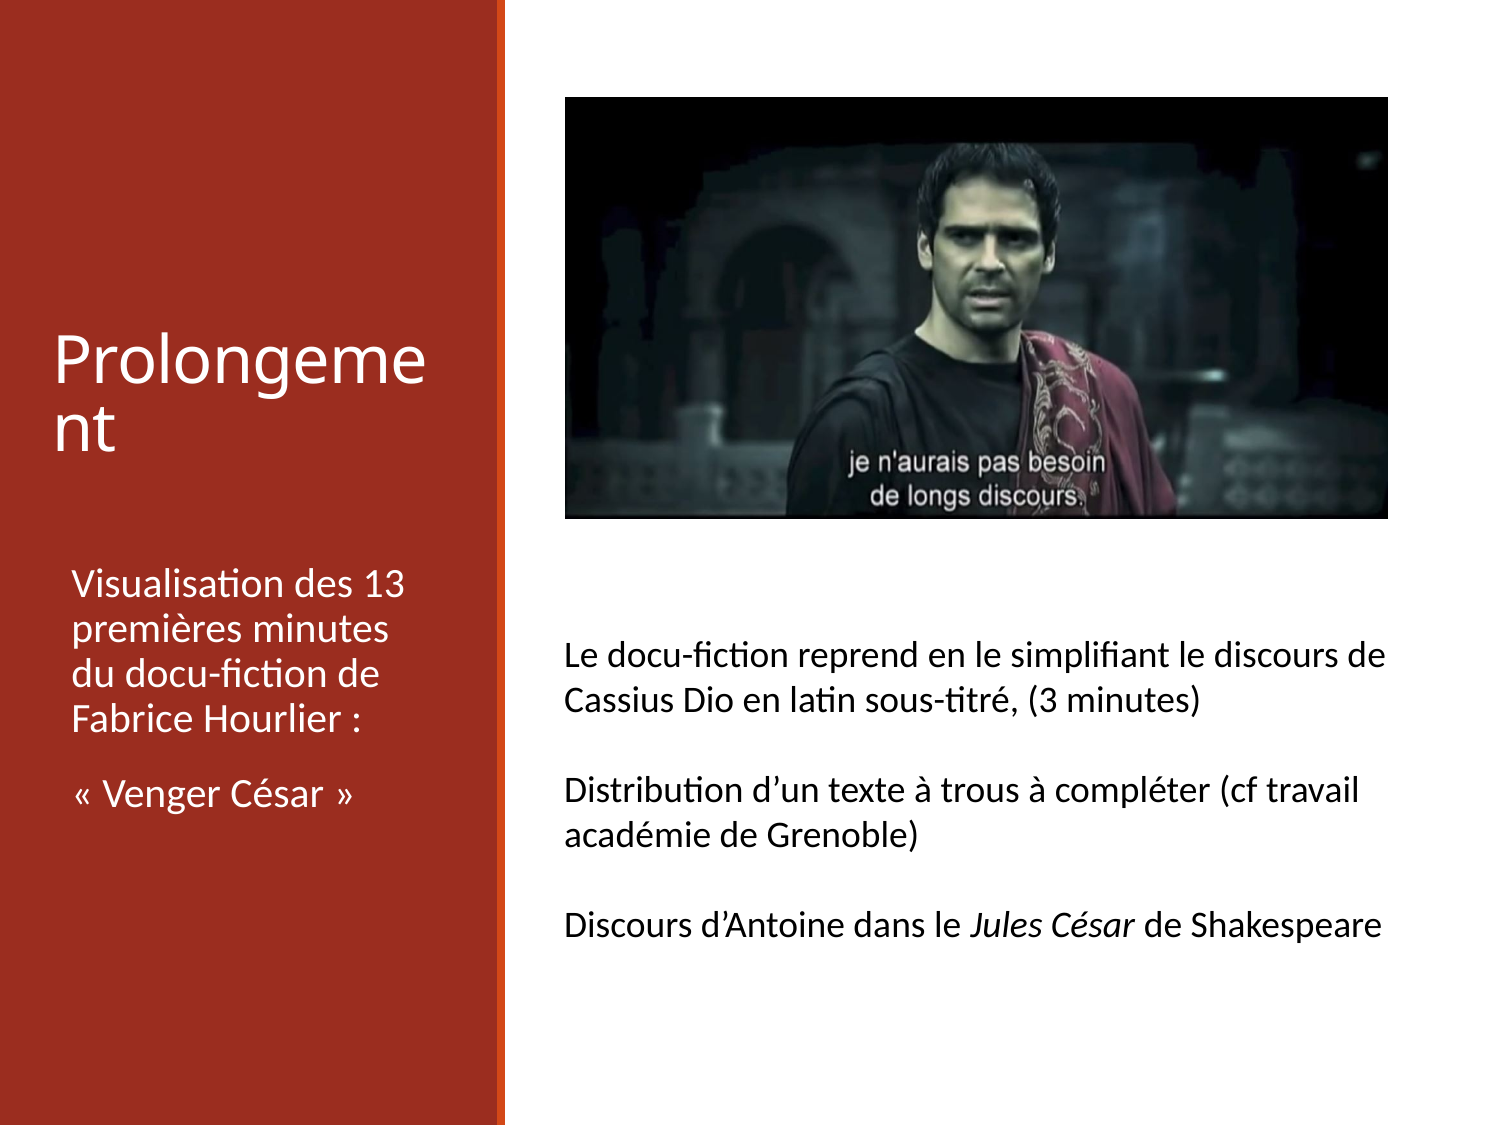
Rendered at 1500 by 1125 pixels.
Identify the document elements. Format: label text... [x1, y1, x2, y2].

title Prolongement [37, 97, 450, 473]
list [565, 96, 1388, 520]
text_box Le docu-fiction reprend en le simplifiant le discours de Cassius Dio en latin sous-titré, (3 minutes) Distribution d’un texte à trous à compléter (cf travail académie de Grenoble) Discours d’Antoine dans le Jules César de Shakespeare [549, 622, 1444, 953]
list Visualisation des 13 premières minutes du docu-fiction de Fabrice Hourlier : « Venger César » [56, 479, 451, 1035]
